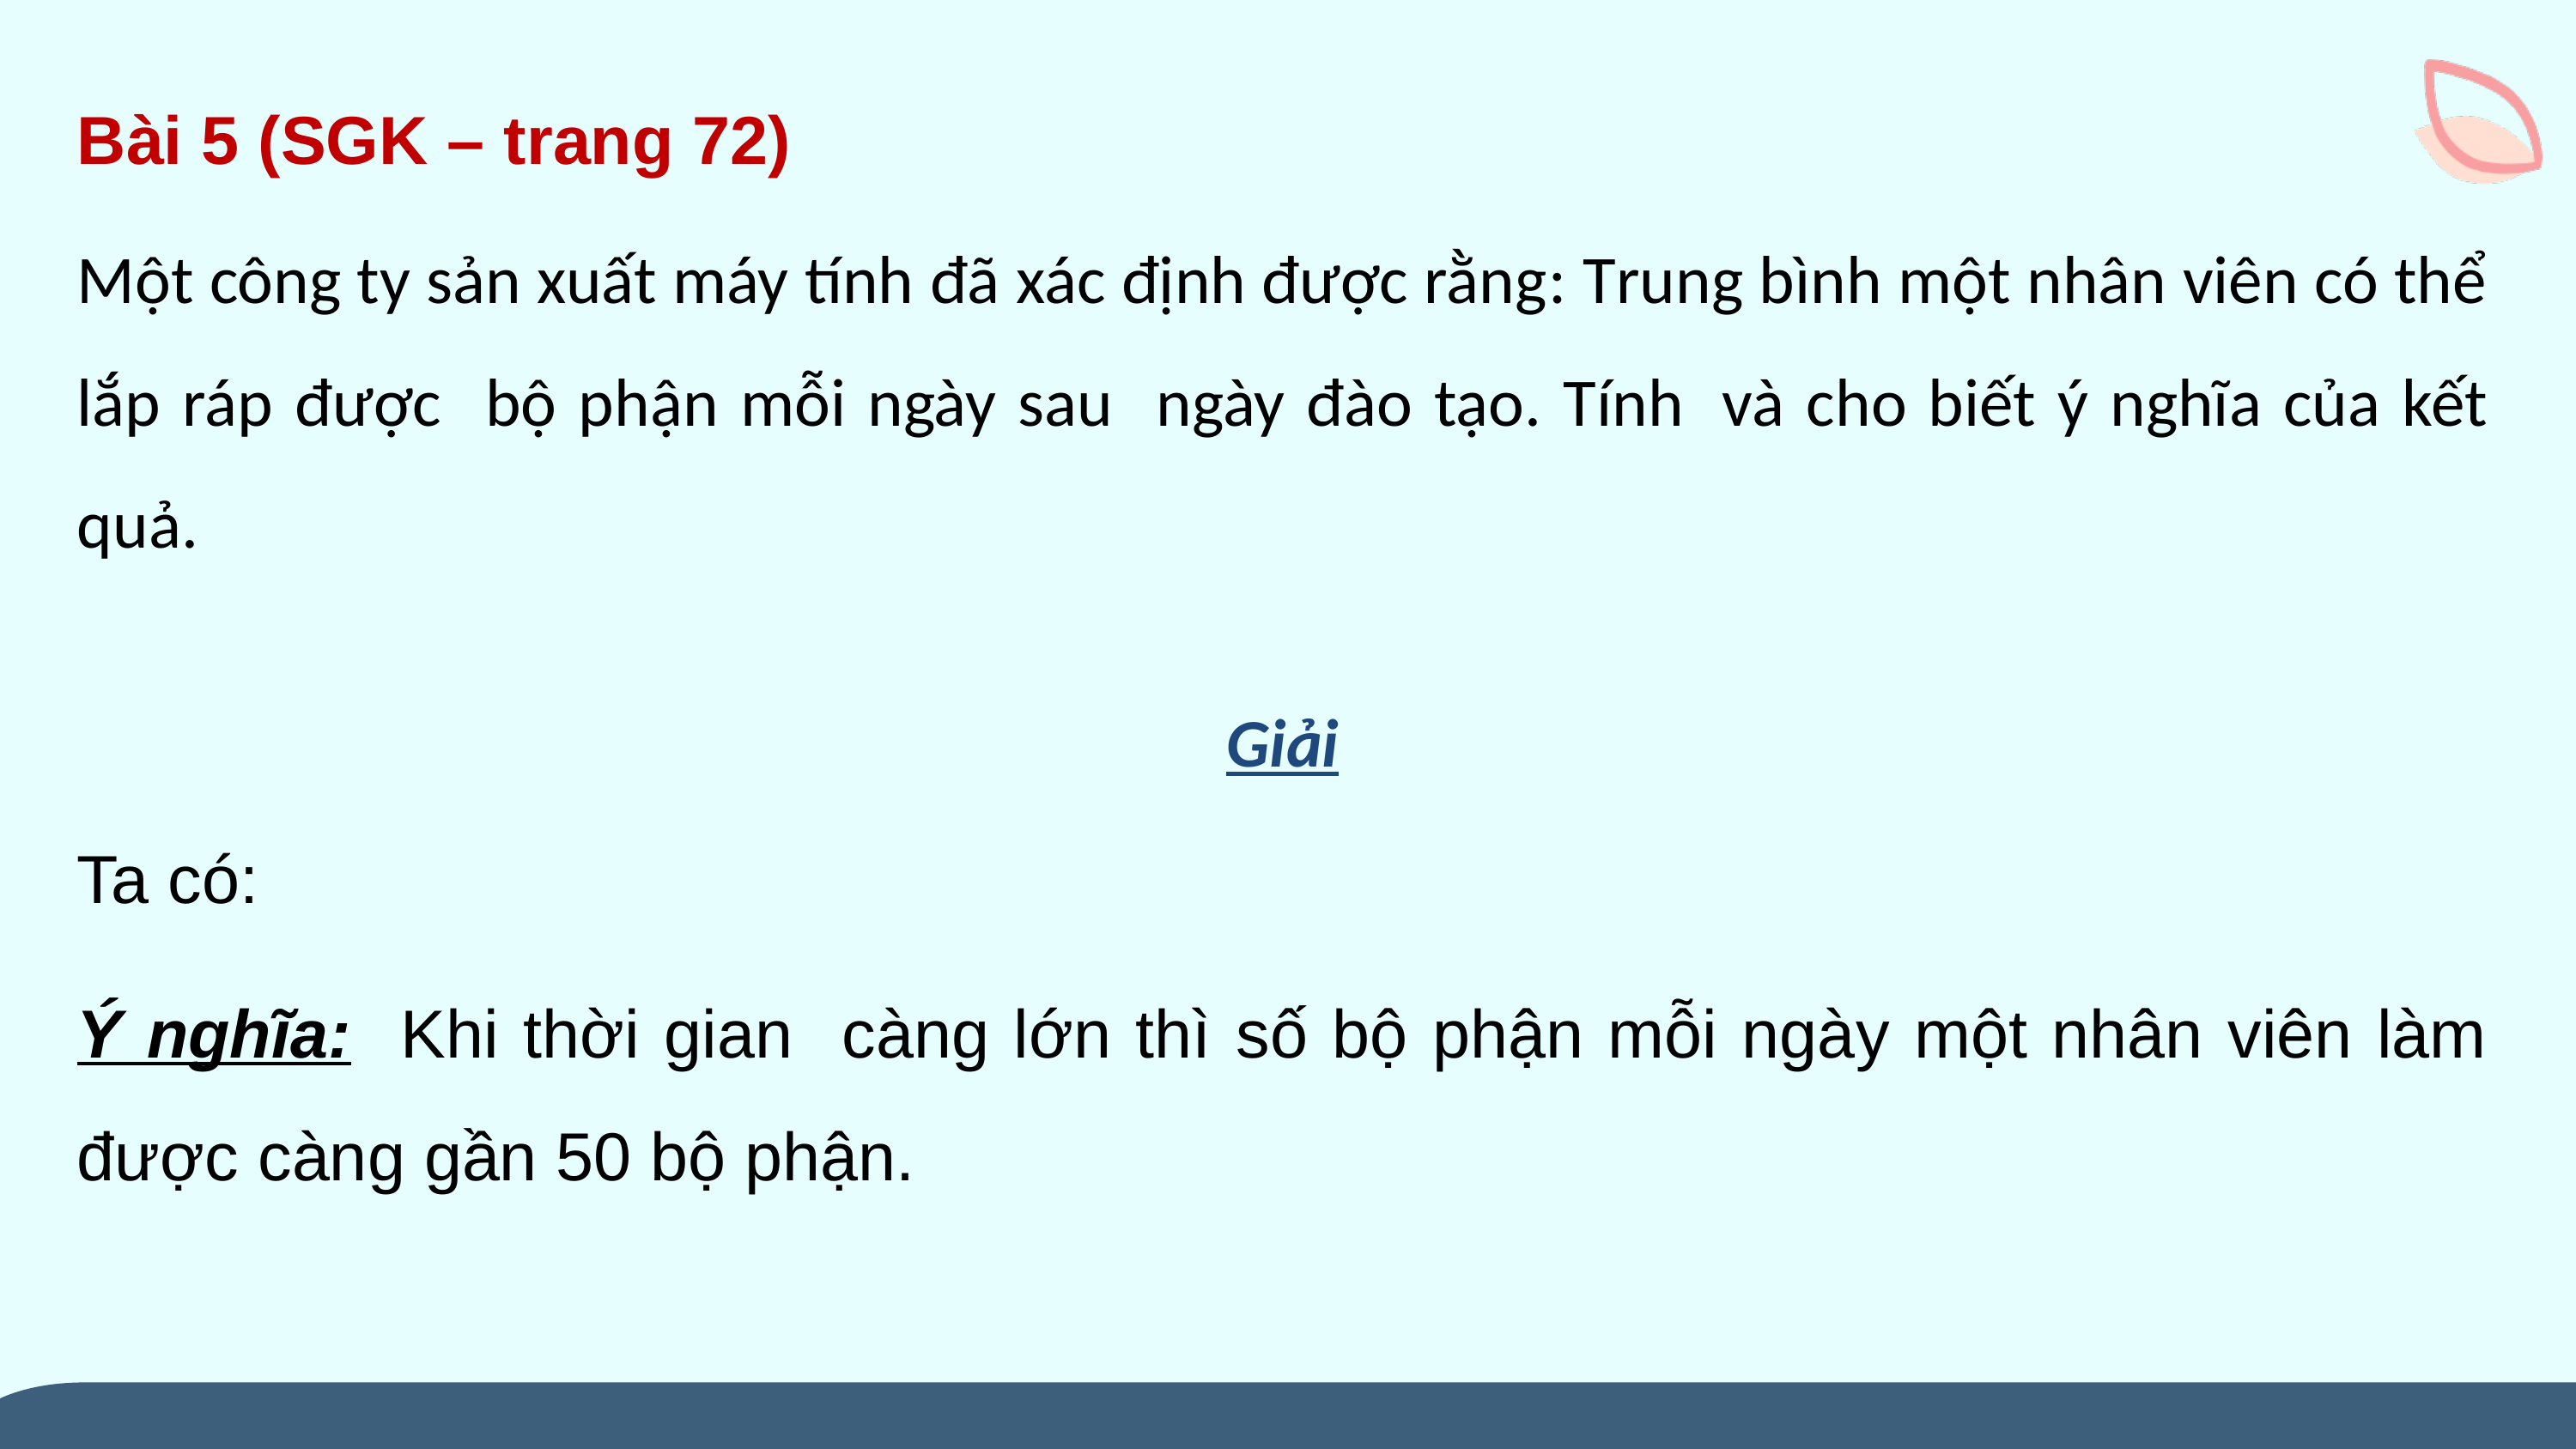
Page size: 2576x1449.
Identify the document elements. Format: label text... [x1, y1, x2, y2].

text_box Bài 5 (SGK – trang 72) [64, 49, 1159, 185]
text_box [0, 1382, 2576, 1449]
text_box Giải [1213, 693, 1352, 788]
picture [2415, 59, 2543, 185]
